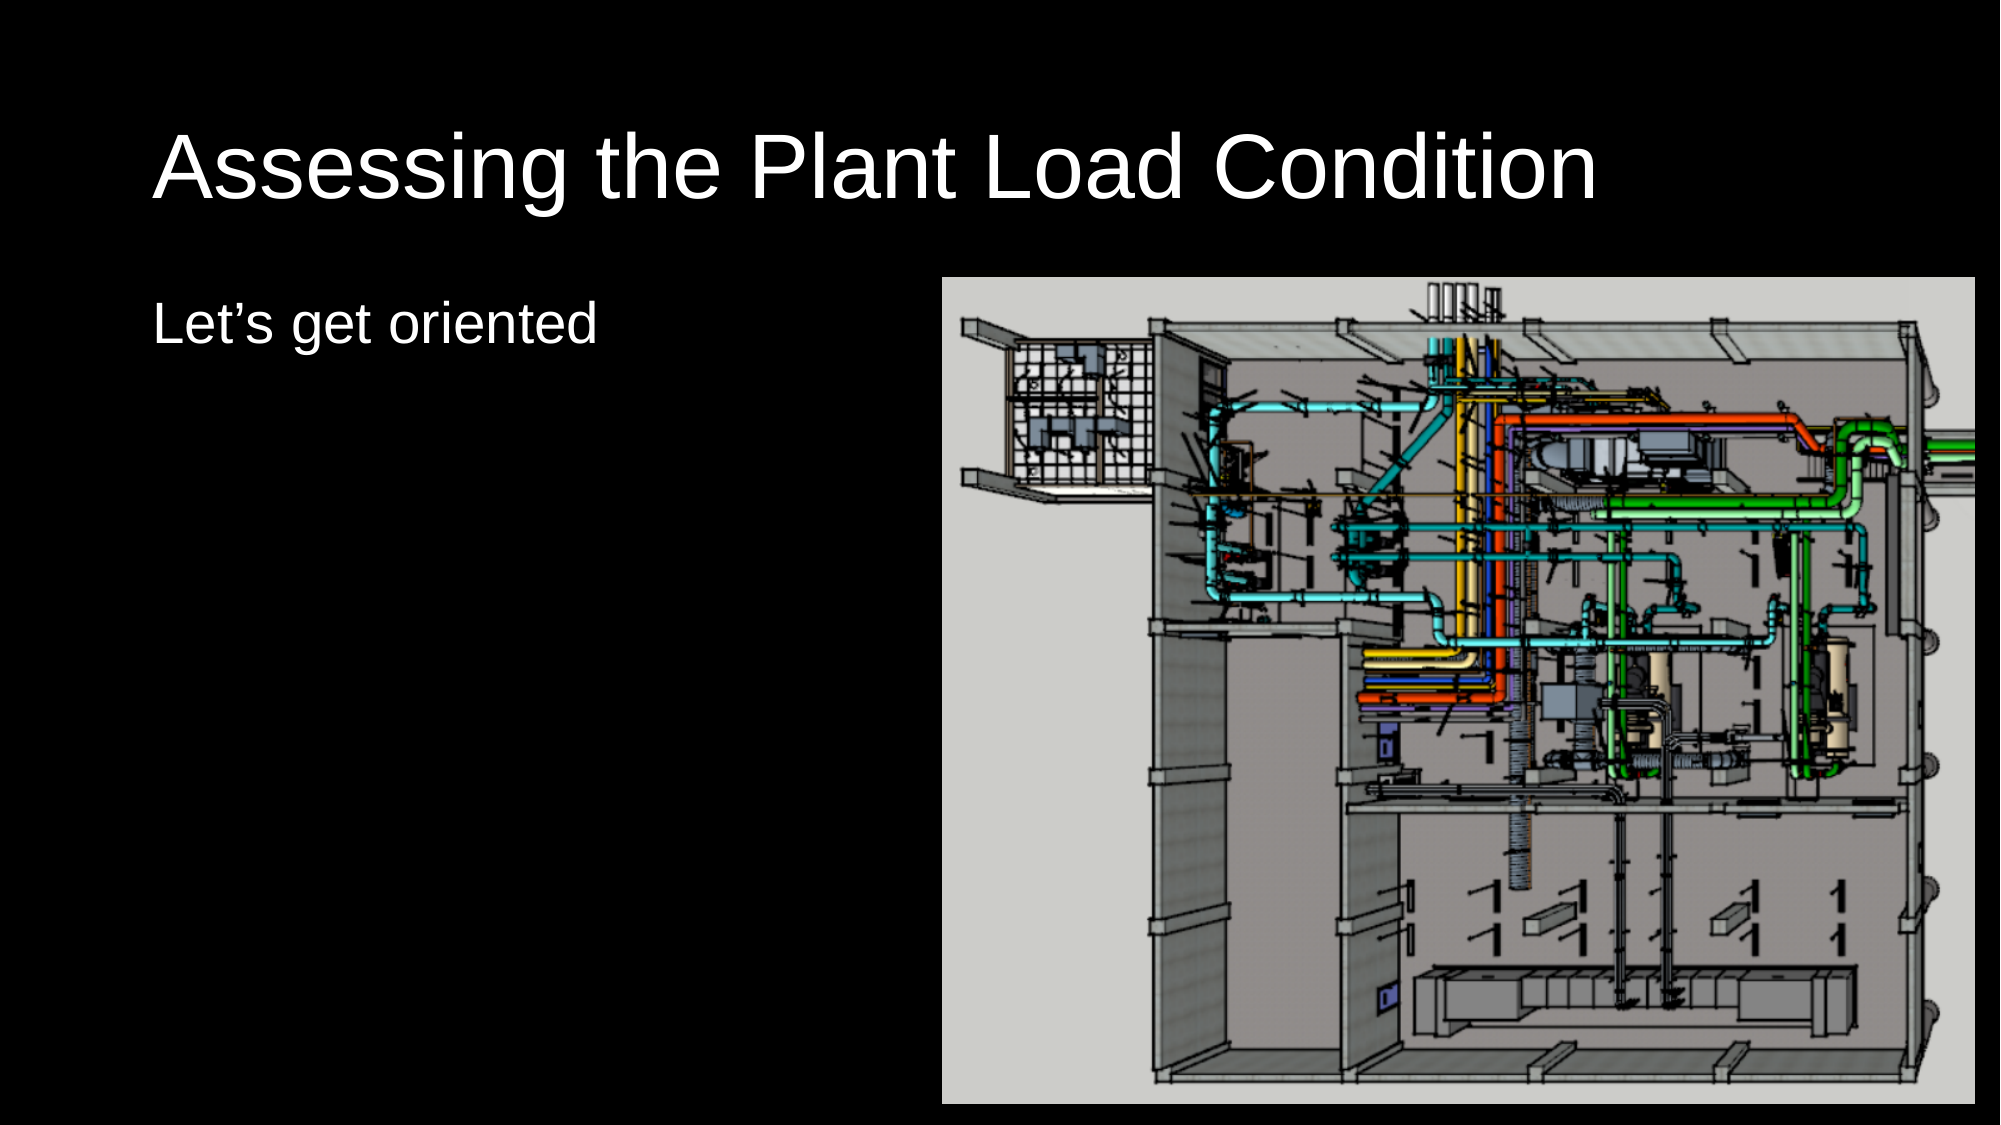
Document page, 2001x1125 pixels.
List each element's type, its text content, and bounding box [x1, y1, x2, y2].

title Assessing the Plant Load Condition [137, 59, 1863, 277]
picture [942, 277, 1975, 1104]
list Let’s get oriented [137, 277, 942, 1104]
